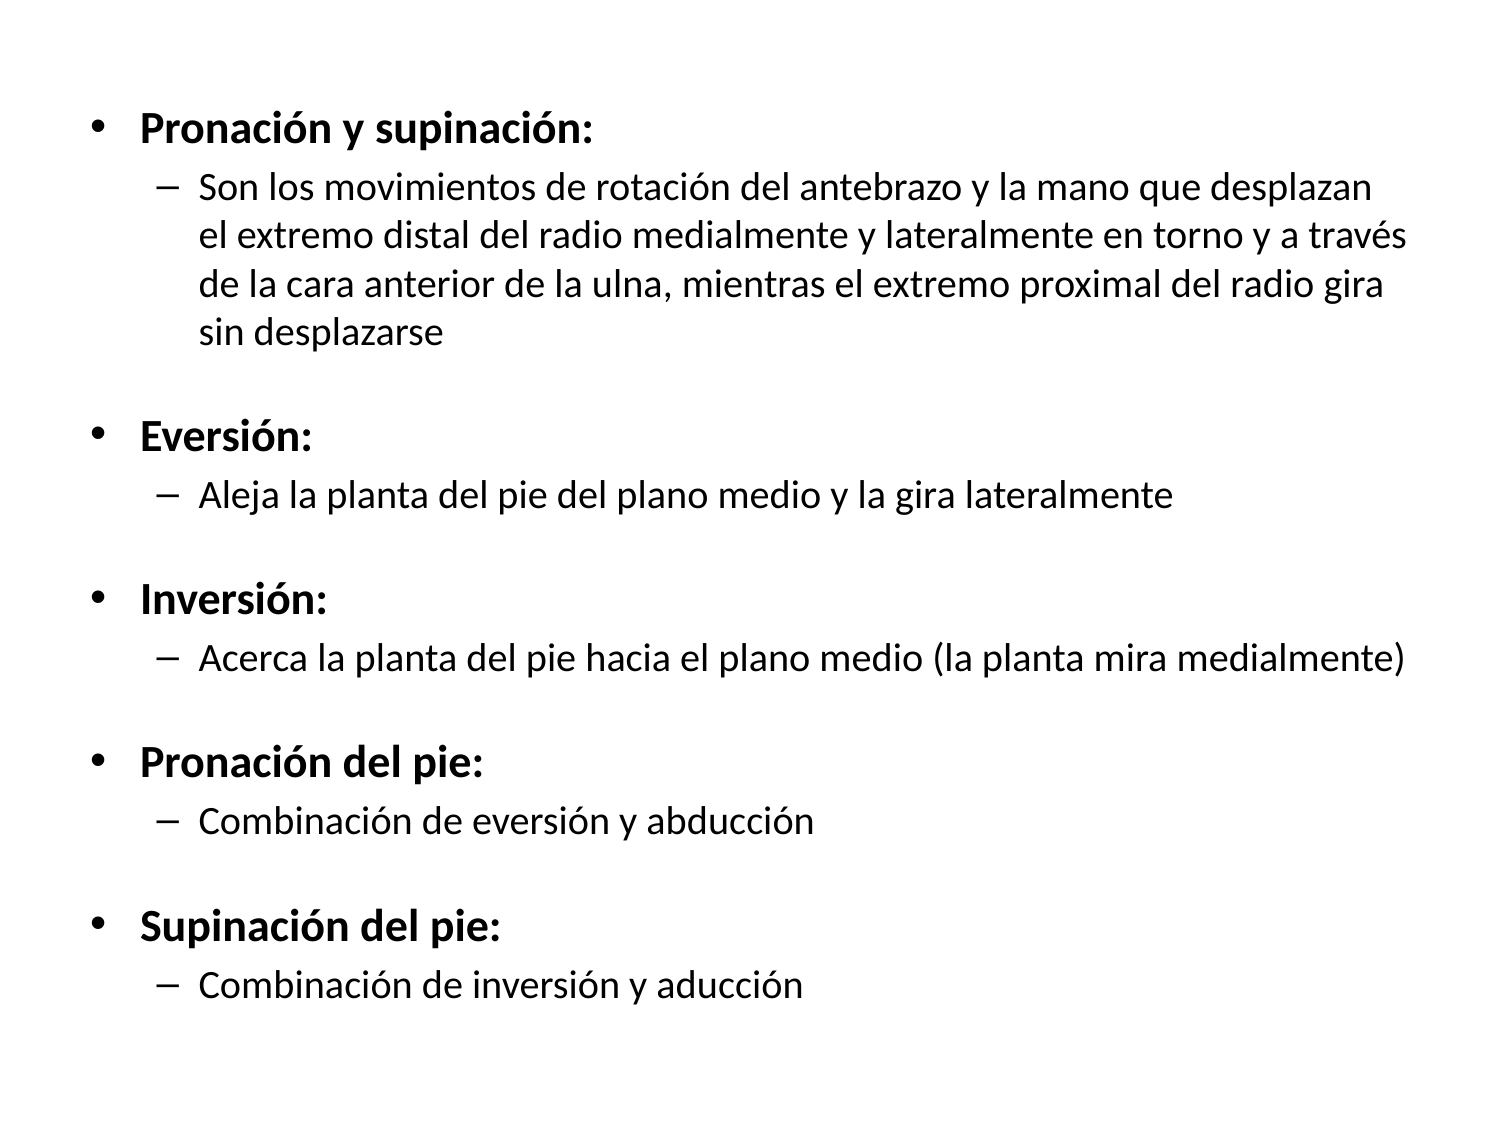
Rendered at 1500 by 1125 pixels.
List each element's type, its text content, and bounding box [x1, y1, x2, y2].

list Pronación y supinación: Son los movimientos de rotación del antebrazo y la mano que desplazan el extremo distal del radio medialmente y lateralmente en torno y a través de la cara anterior de la ulna, mientras el extremo proximal del radio gira sin desplazarse Eversión: Aleja la planta del pie del plano medio y la gira lateralmente Inversión: Acerca la planta del pie hacia el plano medio (la planta mira medialmente) Pronación del pie: Combinación de eversión y abducción Supinación del pie: Combinación de inversión y aducción [75, 90, 1425, 1059]
